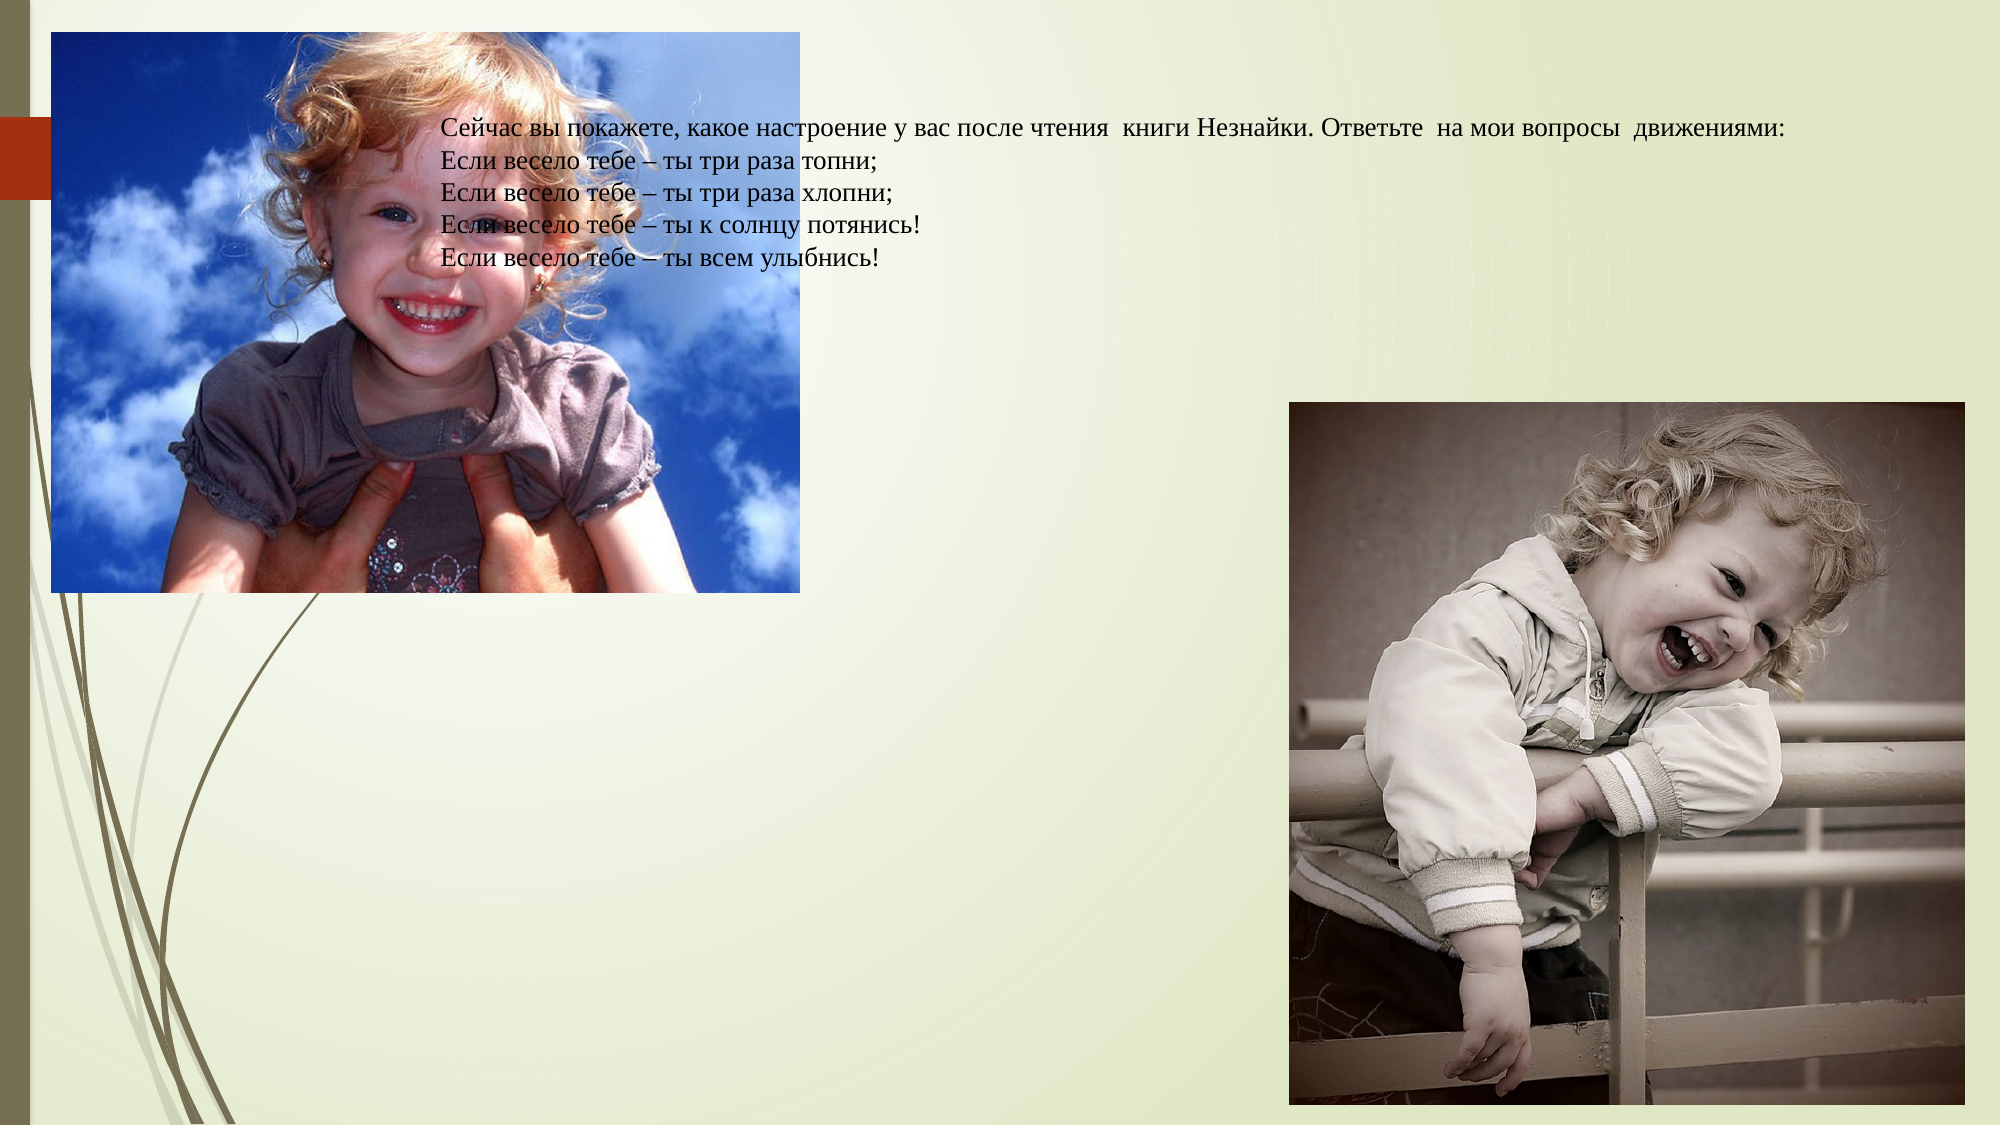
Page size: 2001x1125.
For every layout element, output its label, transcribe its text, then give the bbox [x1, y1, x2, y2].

picture [1289, 402, 1965, 1105]
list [51, 31, 800, 594]
title Сейчас вы покажете, какое настроение у вас после чтения книги Незнайки. Ответьте на мои вопросы движениями: Если весело тебе – ты три раза топни; Если весело тебе – ты три раза хлопни; Если весело тебе – ты к солнцу потянись! Если весело тебе – ты всем улыбнись! [803, 102, 1888, 313]
